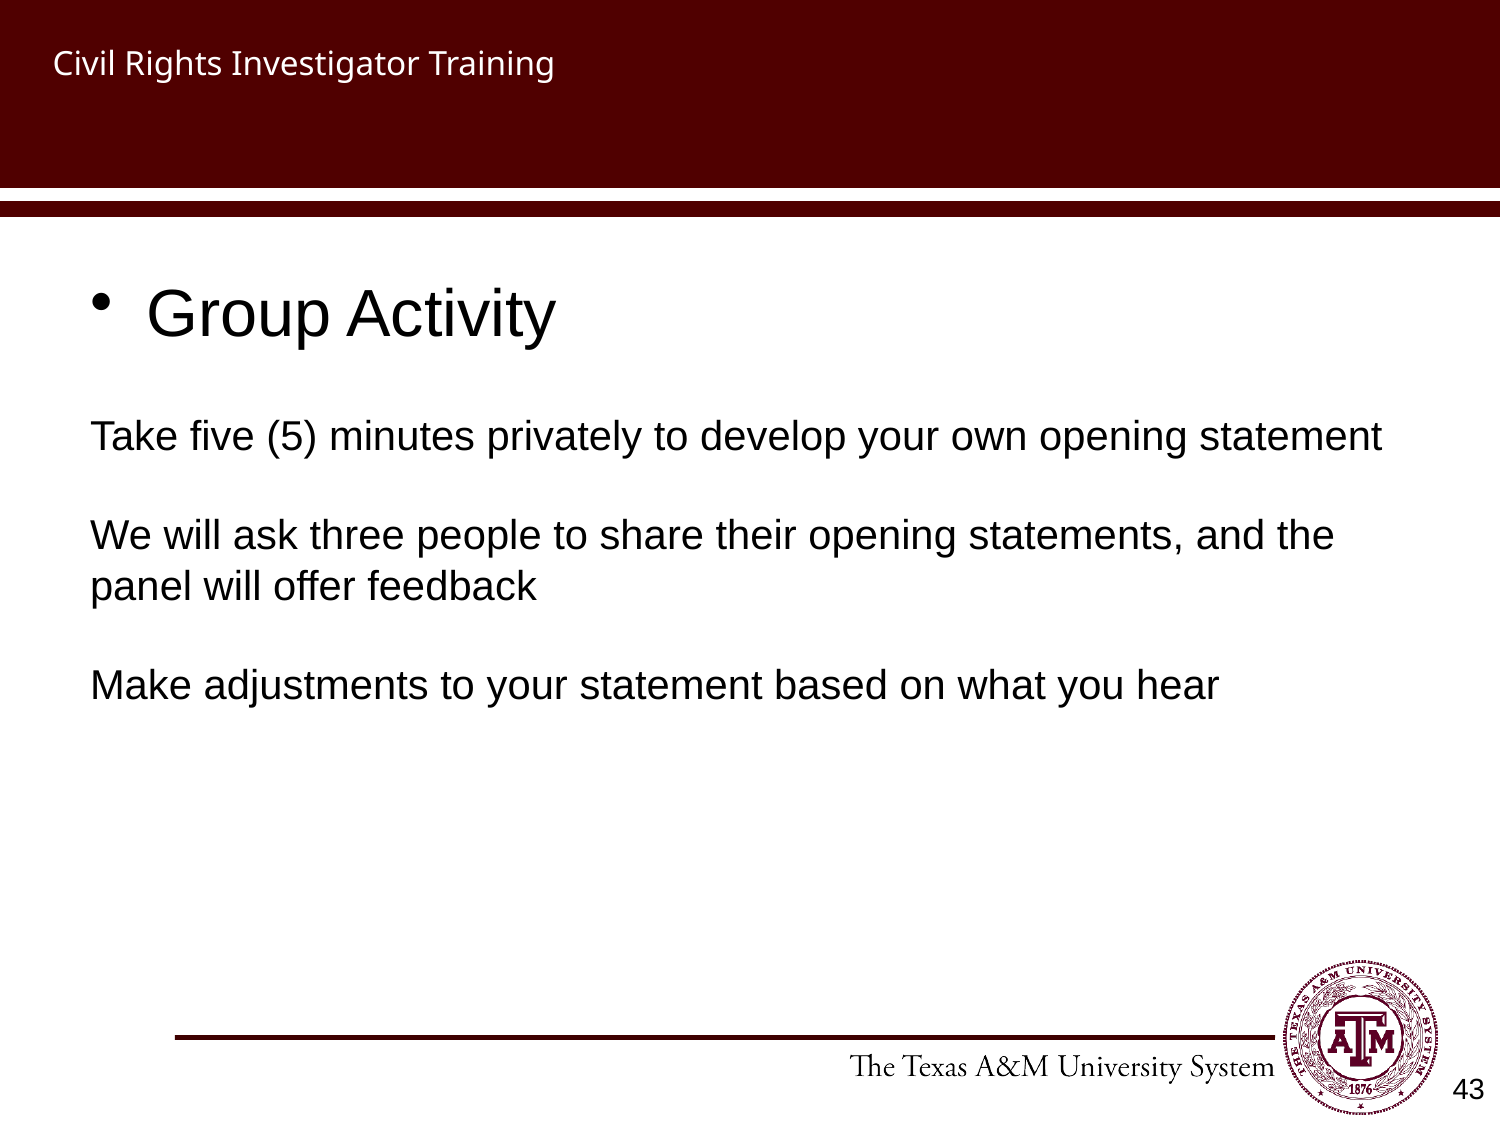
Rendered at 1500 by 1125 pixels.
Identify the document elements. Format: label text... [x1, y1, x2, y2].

picture [1283, 960, 1438, 1062]
picture [849, 1042, 1275, 1125]
title Civil Rights Investigator Training [37, 37, 1388, 88]
list Group Activity Take five (5) minutes privately to develop your own opening statement We will ask three people to share their opening statements, and the panel will offer feedback Make adjustments to your statement based on what you hear [74, 262, 1426, 1006]
slide_number 43 [1149, 1062, 1500, 1125]
